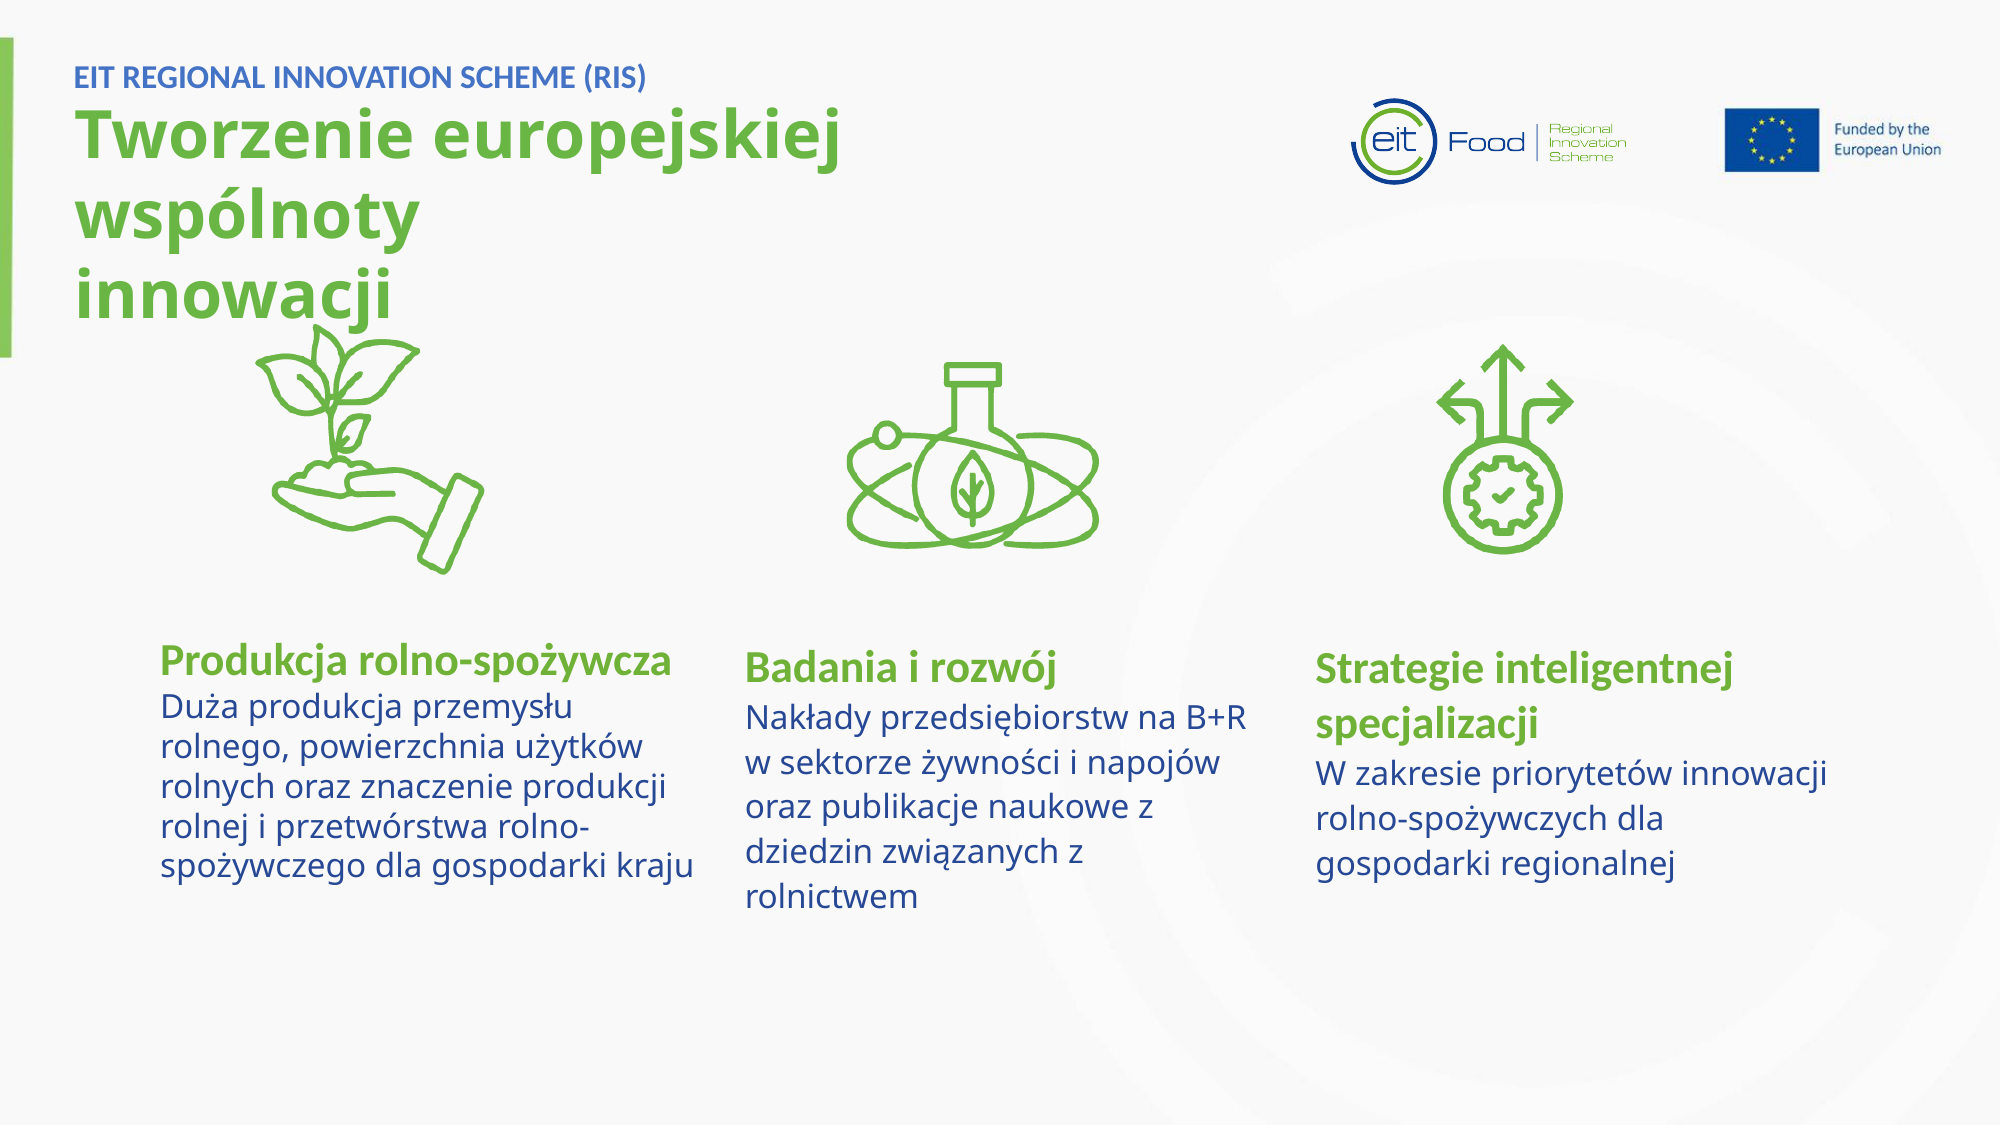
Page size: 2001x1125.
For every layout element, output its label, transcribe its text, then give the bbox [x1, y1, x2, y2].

text_box Badania i rozwój Nakłady przedsiębiorstw na B+R w sektorze żywności i napojów oraz publikacje naukowe z dziedzin związanych z rolnictwem [744, 630, 1270, 939]
picture [0, 0, 2001, 1125]
text_box EIT REGIONAL INNOVATION SCHEME (RIS) [58, 47, 1425, 100]
text_box Tworzenie europejskiej wspólnoty innowacji [59, 84, 1215, 340]
text_box Produkcja rolno-spożywcza Duża produkcja przemysłu rolnego, powierzchnia użytków rolnych oraz znaczenie produkcji rolnej i przetwórstwa rolno-spożywczego dla gospodarki kraju [160, 630, 715, 957]
text_box Strategie inteligentnej specjalizacji W zakresie priorytetów innowacji rolno-spożywczych dla gospodarki regionalnej [1300, 630, 1855, 932]
